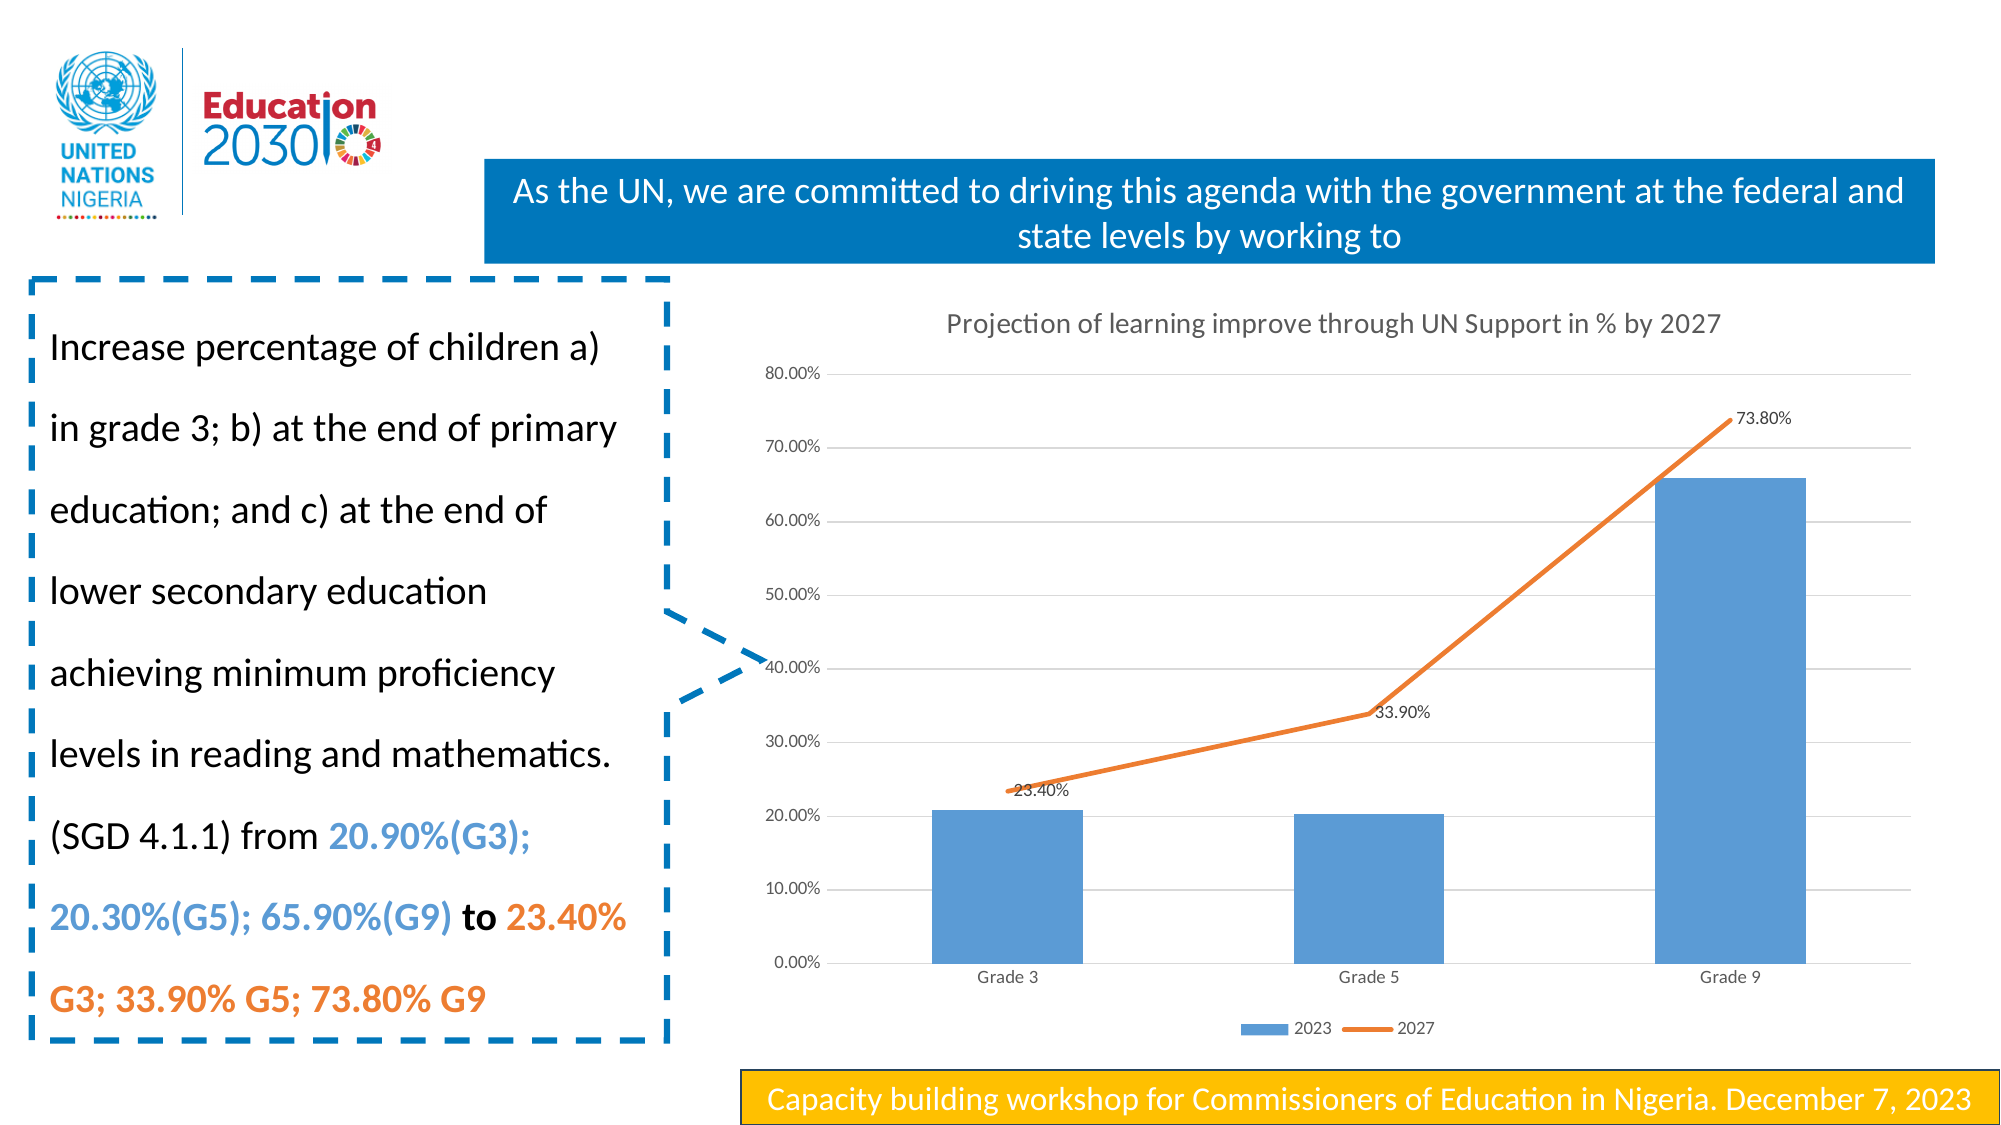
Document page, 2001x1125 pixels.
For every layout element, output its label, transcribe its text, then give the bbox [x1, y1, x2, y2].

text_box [31, 47, 392, 235]
text_box [30, 278, 740, 1042]
text_box Capacity building workshop for Commissioners of Education in Nigeria. December 7, 2023 [740, 1069, 2000, 1125]
text_box As the UN, we are committed to driving this agenda with the government at the federal and state levels by working to [484, 158, 1935, 264]
chart [740, 279, 1935, 1046]
